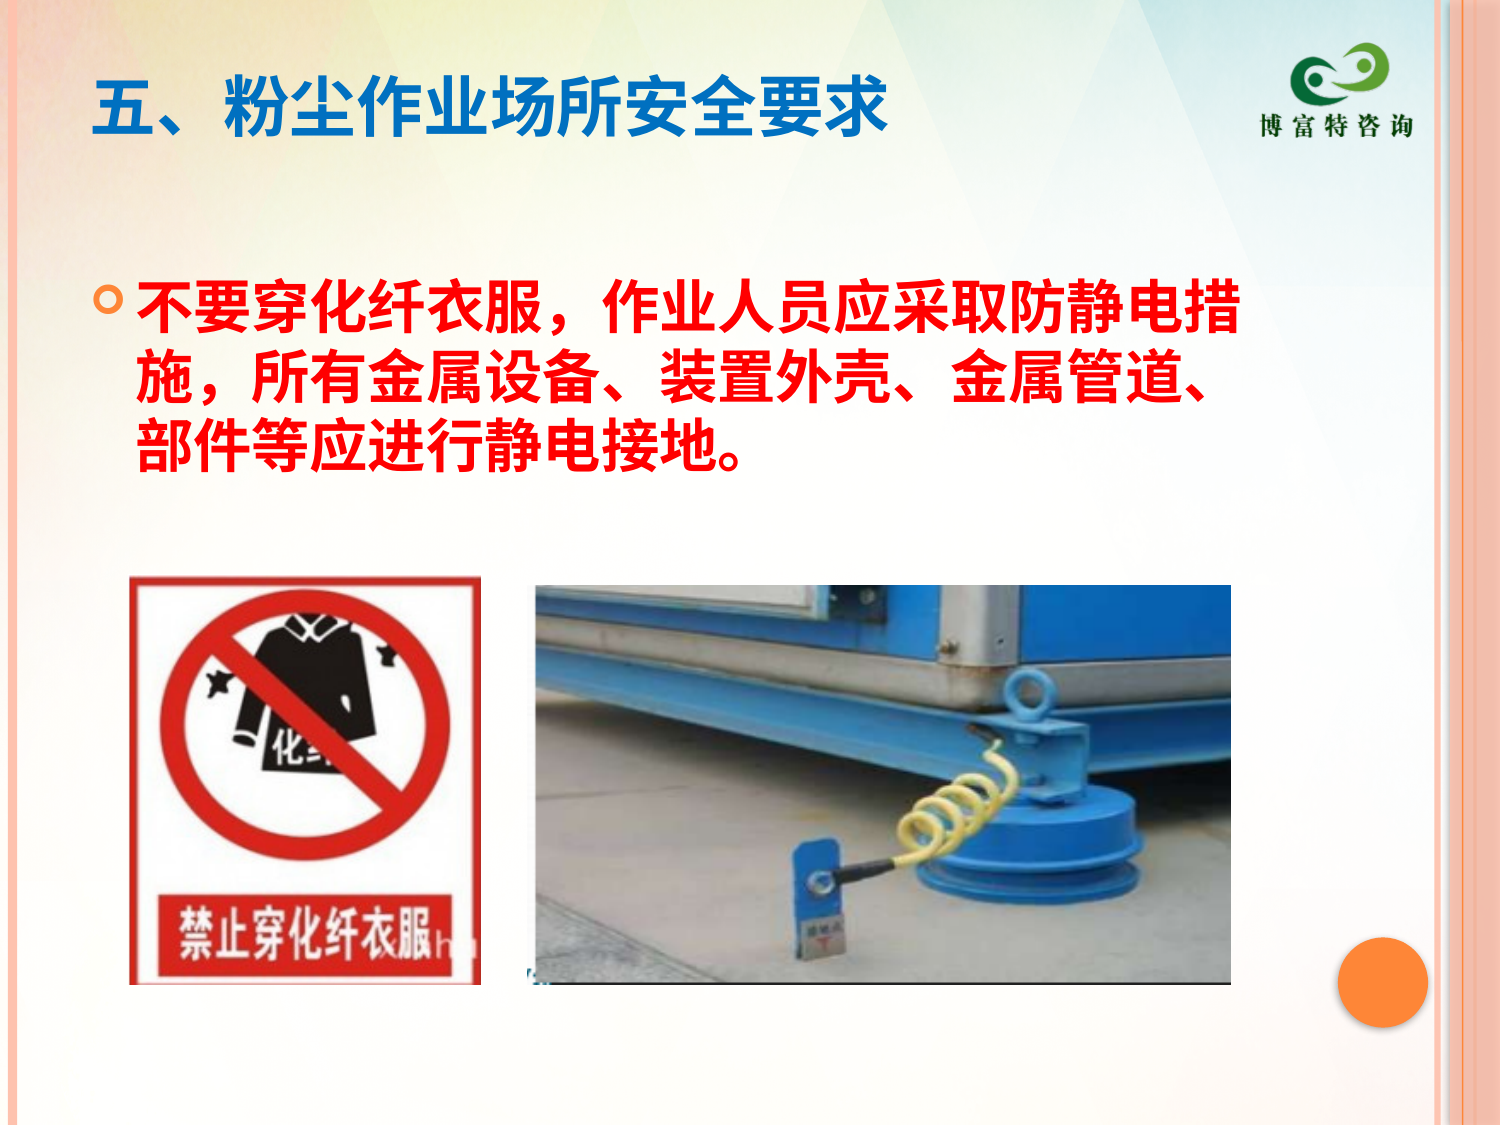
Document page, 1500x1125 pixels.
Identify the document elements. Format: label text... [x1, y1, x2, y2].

picture [18, 0, 1438, 1125]
picture [1441, 0, 1449, 1125]
title 五、粉尘作业场所安全要求 [75, 45, 1300, 153]
picture [0, 0, 7, 1125]
list 不要穿化纤衣服，作业人员应采取防静电措施，所有金属设备、装置外壳、金属管道、部件等应进行静电接地。 [74, 262, 1301, 1063]
